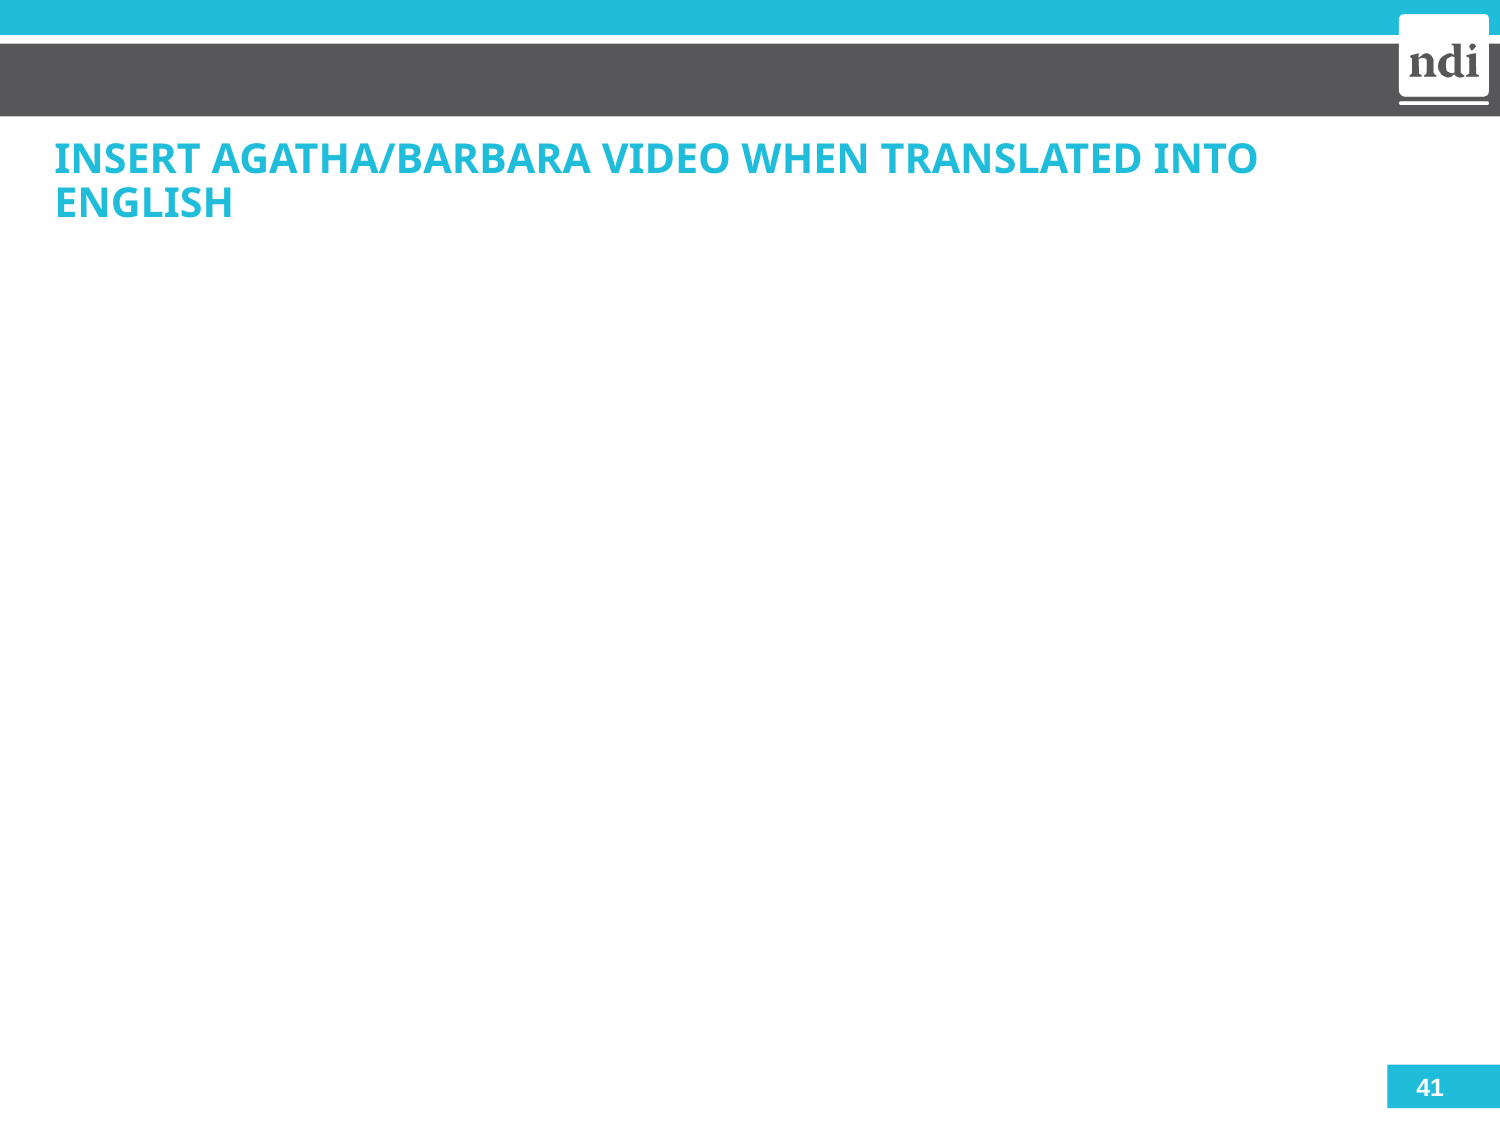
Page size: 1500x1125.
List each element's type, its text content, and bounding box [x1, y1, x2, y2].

picture [1387, 8, 1500, 110]
slide_number 41 [1387, 1064, 1460, 1109]
title INSERT AGATHA/BARBARA VIDEO WHEN TRANSLATED INTO ENGLISH [39, 129, 1454, 235]
